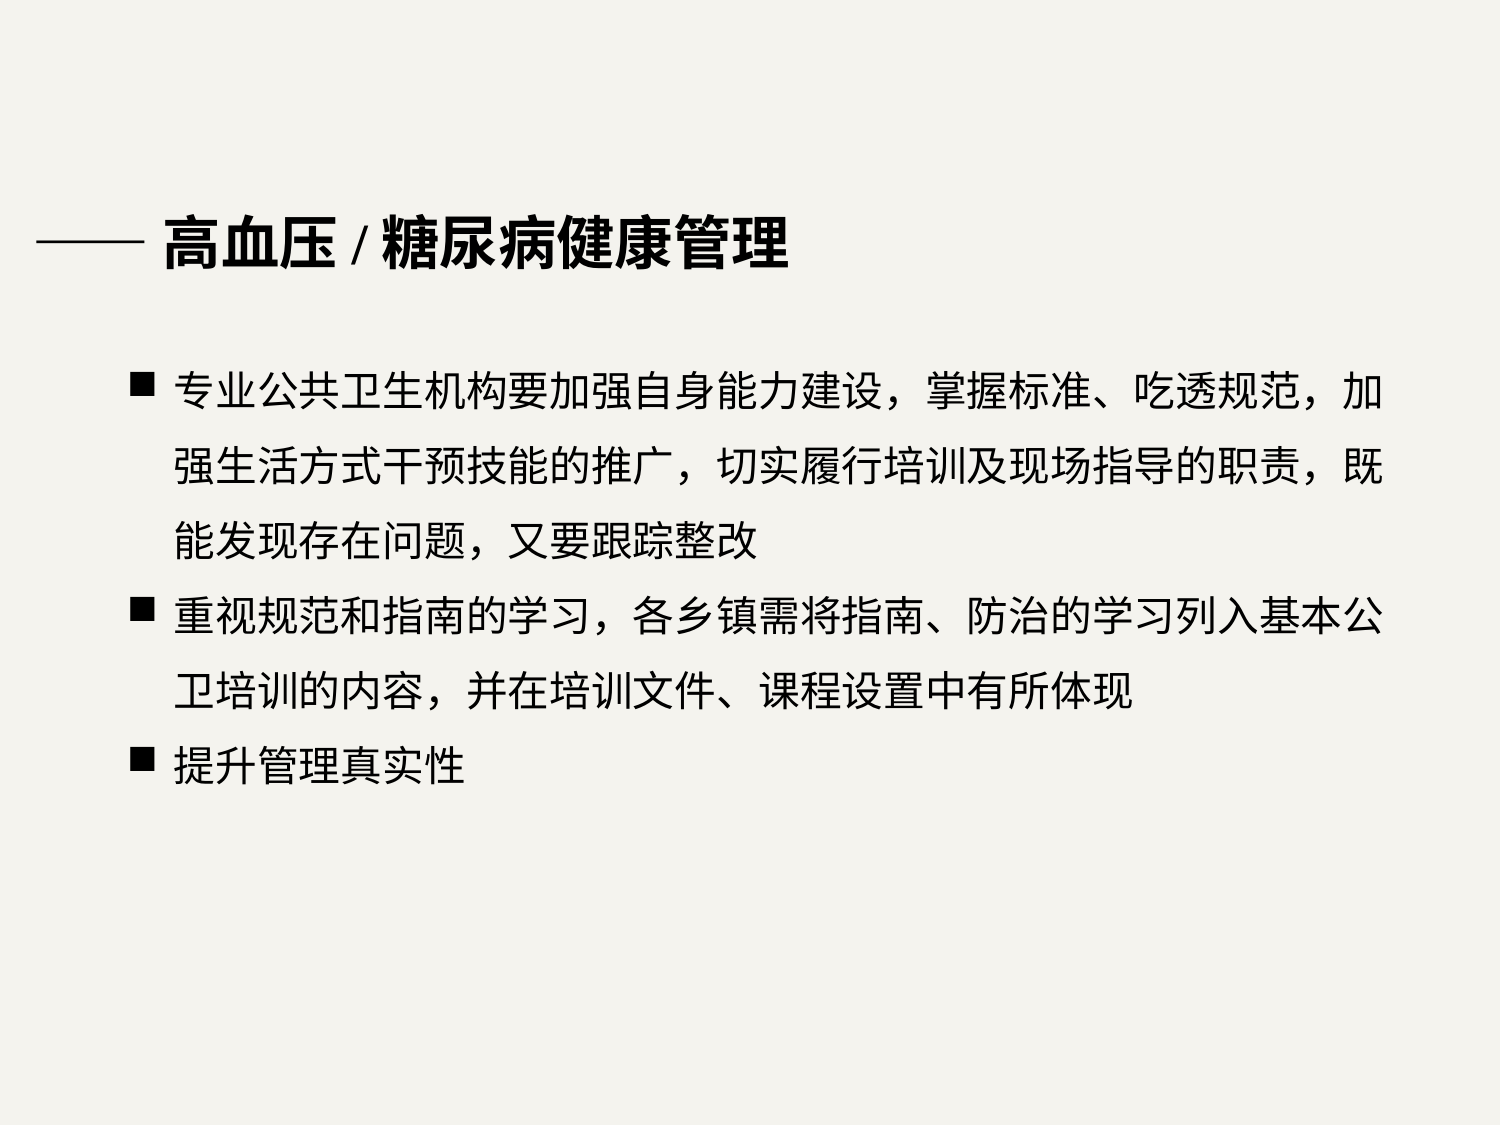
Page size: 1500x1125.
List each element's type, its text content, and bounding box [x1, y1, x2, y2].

text_box ——高血压/糖尿病健康管理 [17, 196, 963, 284]
text_box 专业公共卫生机构要加强自身能力建设，掌握标准、吃透规范，加强生活方式干预技能的推广，切实履行培训及现场指导的职责，既能发现存在问题，又要跟踪整改 重视规范和指南的学习，各乡镇需将指南、防治的学习列入基本公卫培训的内容，并在培训文件、课程设置中有所体现 提升管理真实性 [112, 332, 1400, 797]
